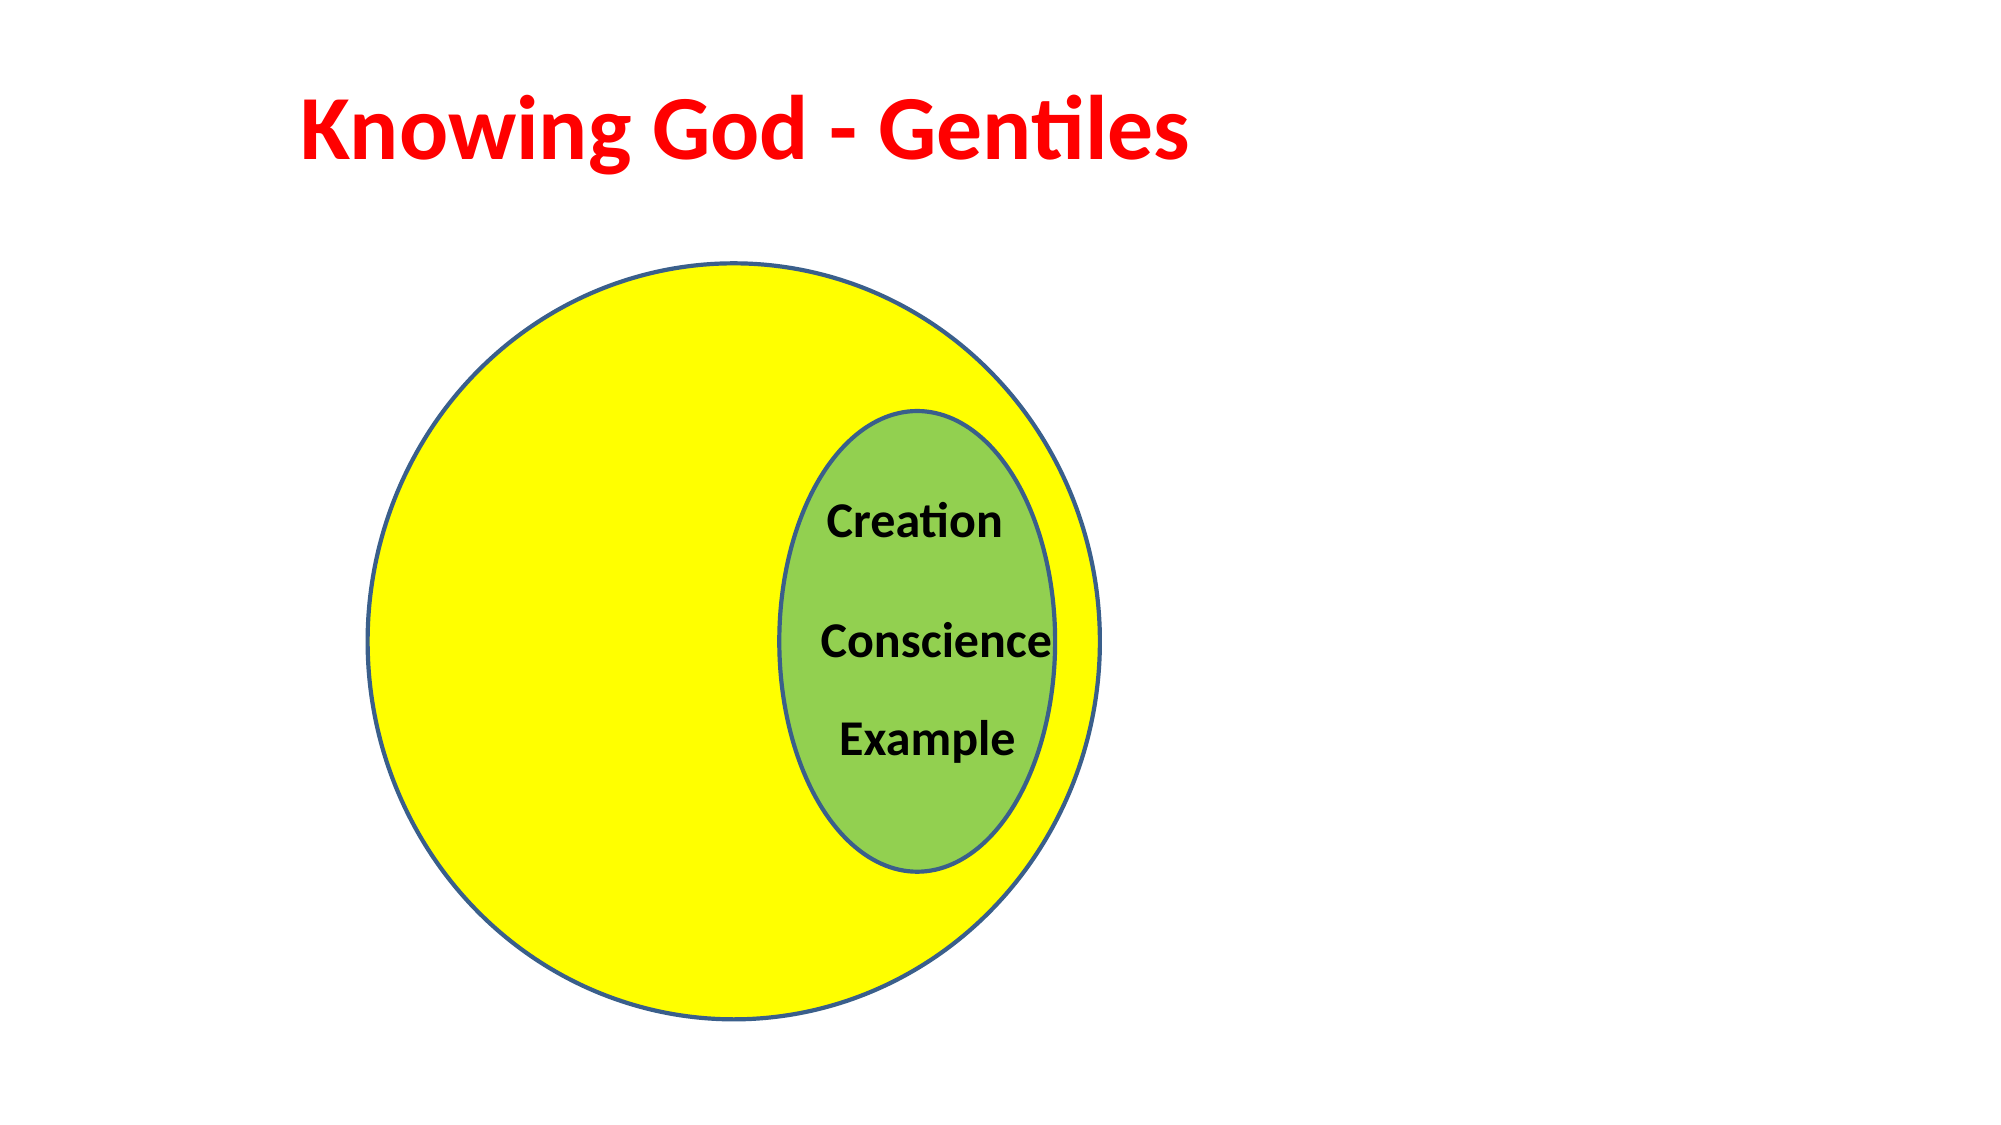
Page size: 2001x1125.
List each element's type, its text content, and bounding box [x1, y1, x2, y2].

text_box [365, 261, 1102, 1022]
text_box [816, 408, 1019, 480]
text_box Conscience [805, 600, 1078, 675]
text_box Example [824, 698, 1037, 773]
title Knowing God - Gentiles [0, 29, 1646, 218]
text_box [777, 489, 1056, 874]
text_box Creation [811, 480, 1025, 555]
